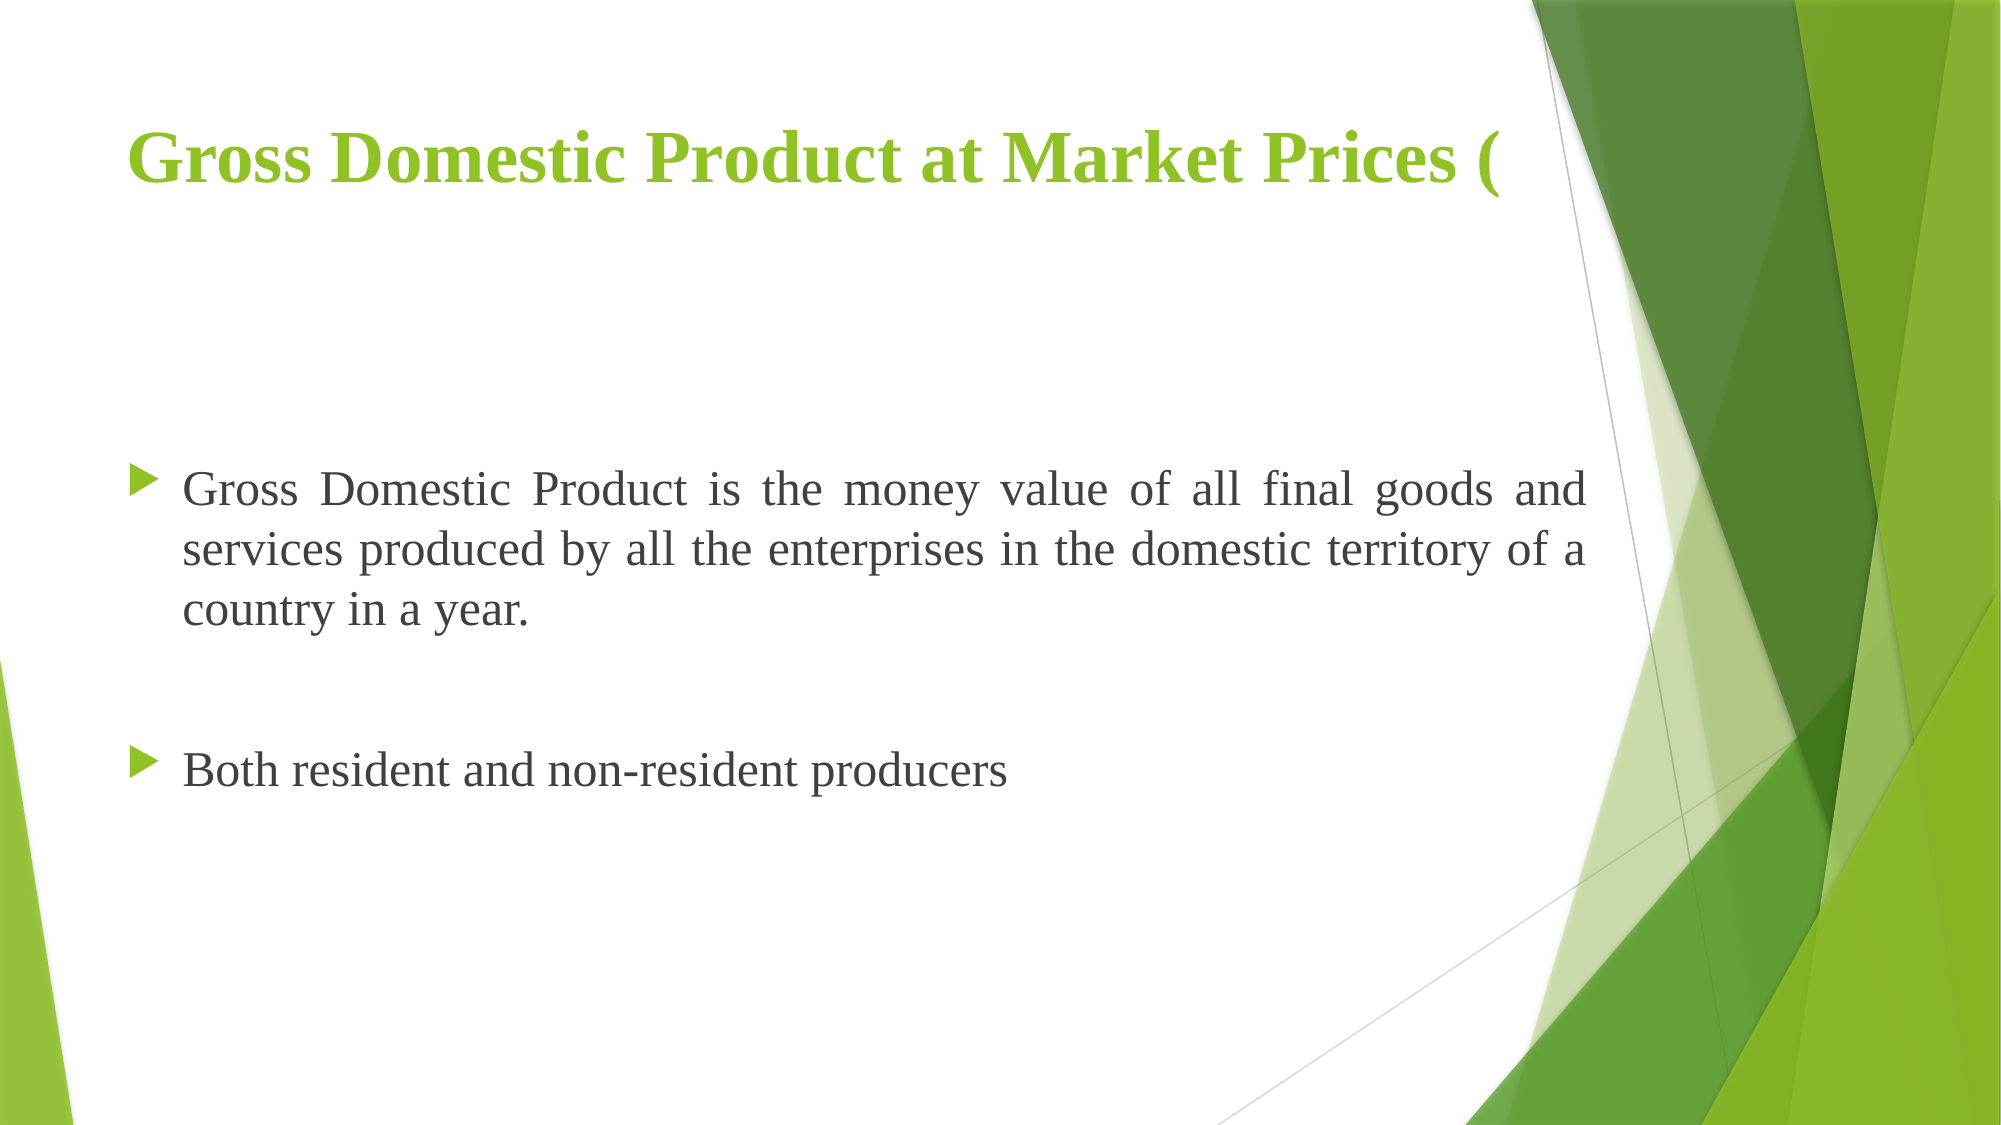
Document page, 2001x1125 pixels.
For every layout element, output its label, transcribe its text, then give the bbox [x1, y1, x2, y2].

list Gross Domestic Product is the money value of all final goods and services produced by all the enterprises in the domestic territory of a country in a year. Both resident and non-resident producers [111, 447, 1603, 991]
